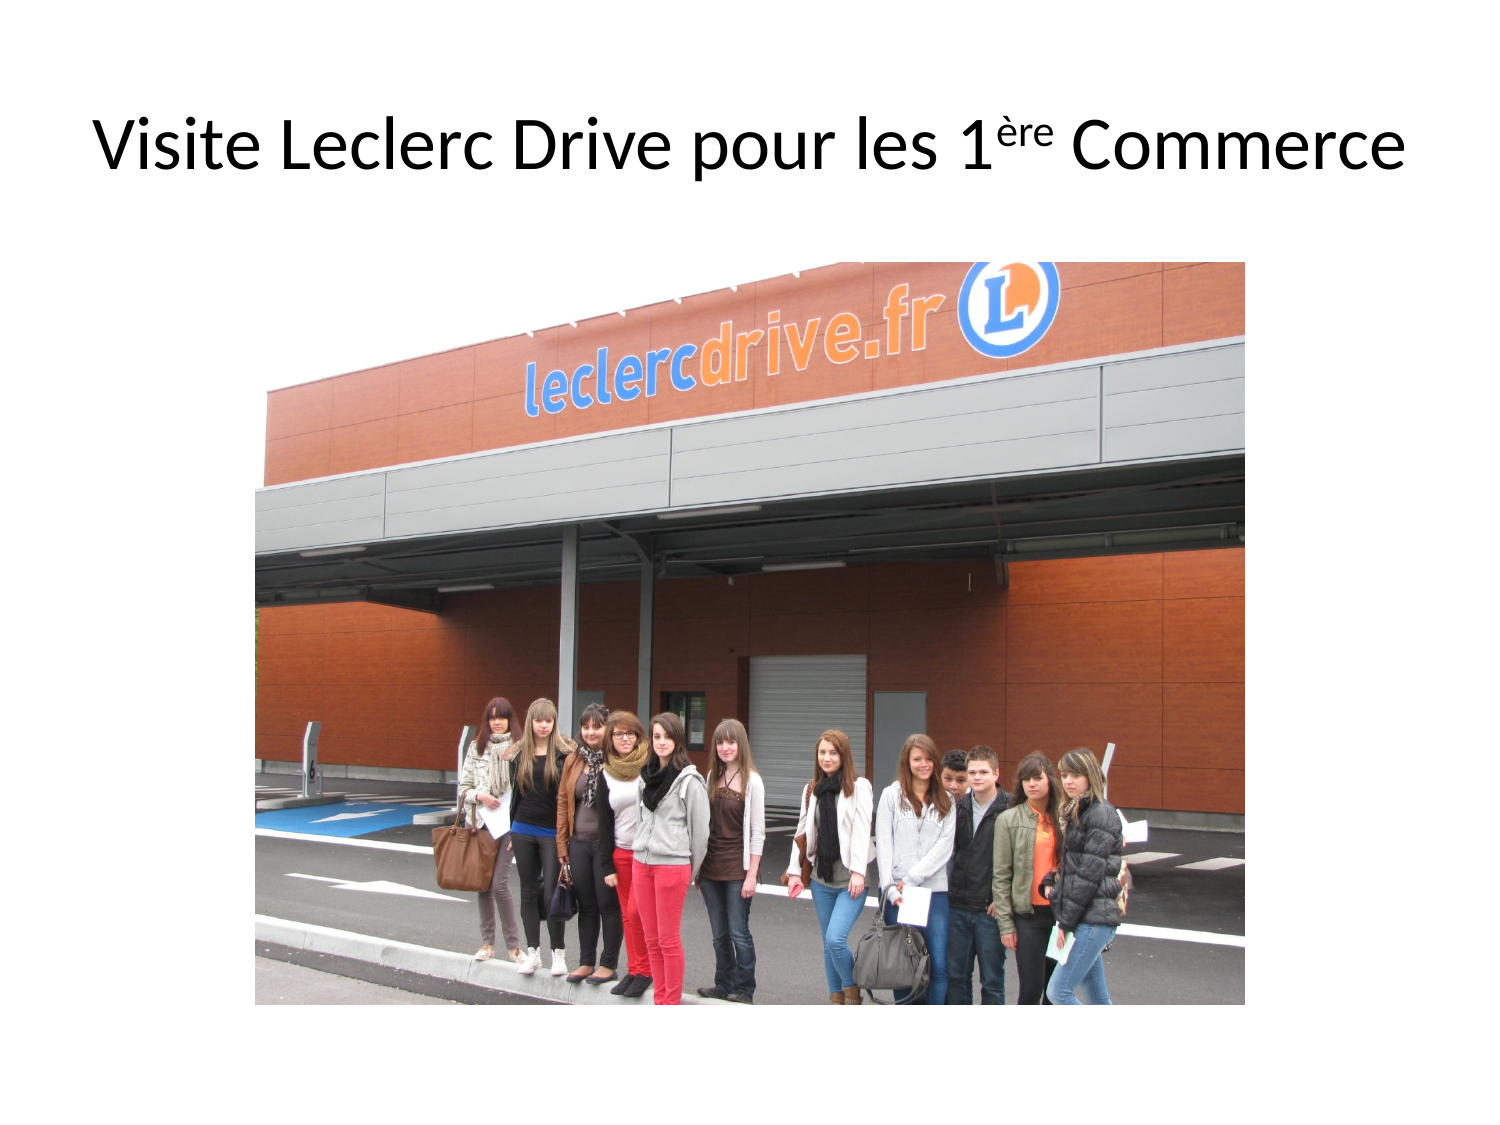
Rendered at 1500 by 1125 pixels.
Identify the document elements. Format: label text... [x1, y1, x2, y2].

title Visite Leclerc Drive pour les 1ère Commerce [75, 45, 1425, 233]
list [254, 262, 1246, 1006]
